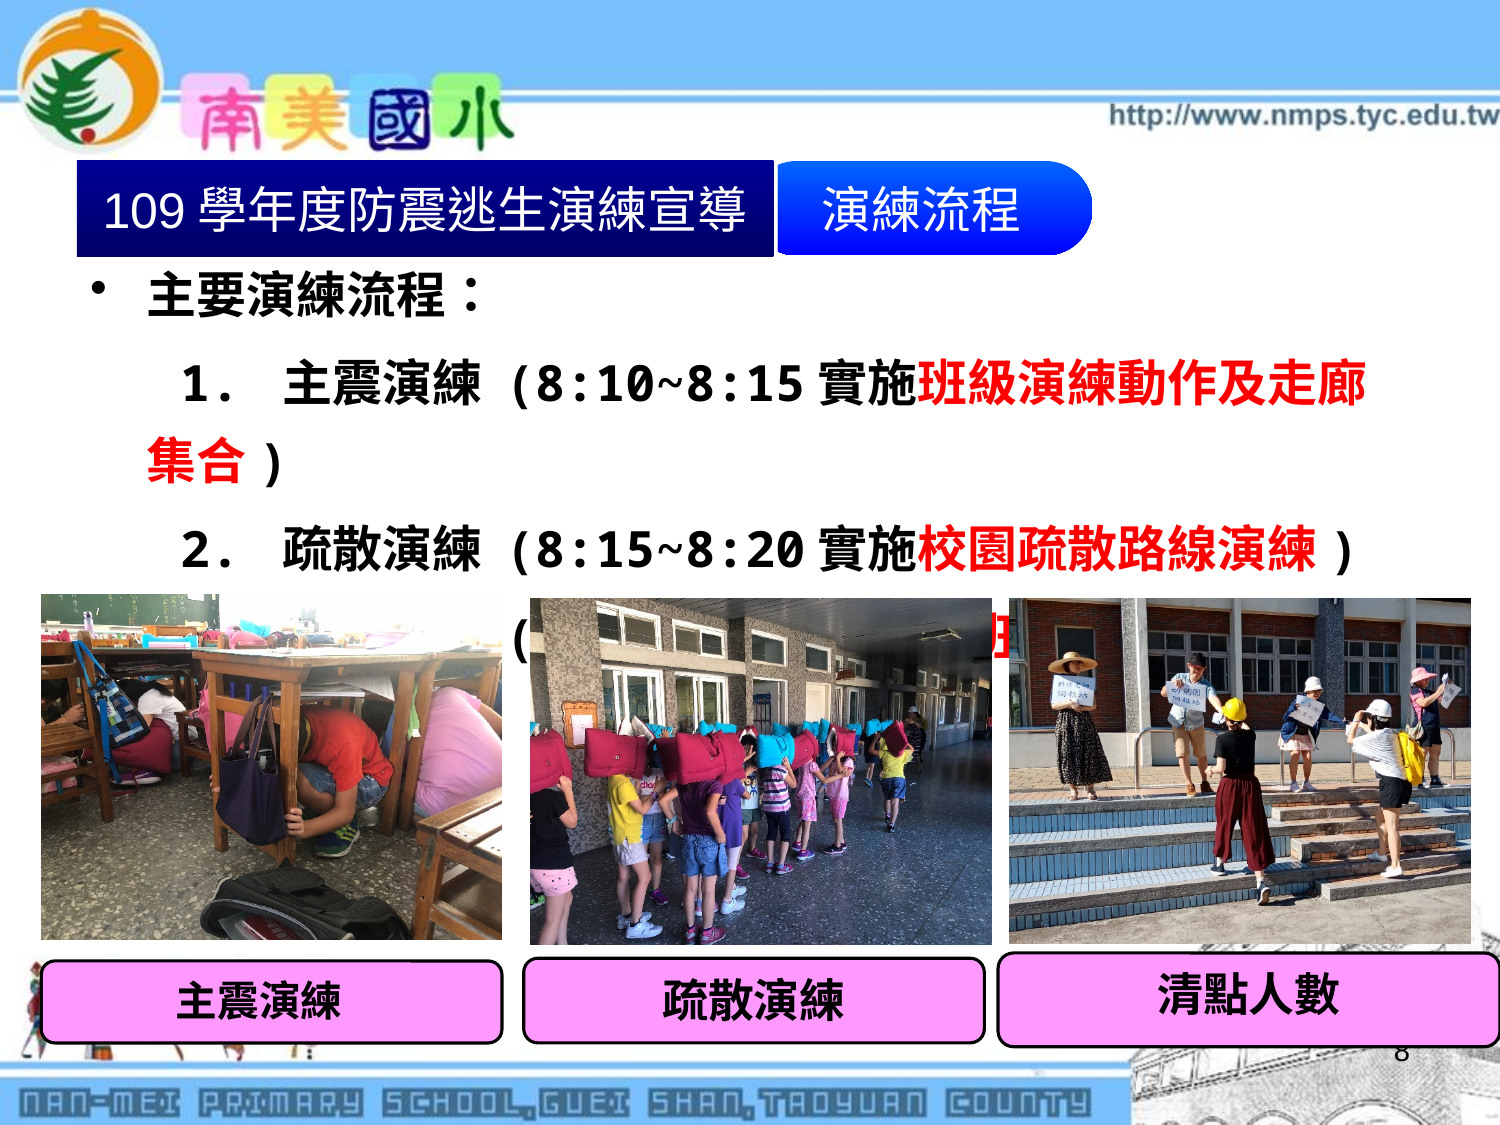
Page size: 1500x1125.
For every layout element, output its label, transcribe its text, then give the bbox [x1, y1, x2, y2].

slide_number 8 [1074, 1056, 1426, 1103]
text_box 演練流程 [779, 160, 1093, 256]
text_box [523, 957, 985, 1044]
picture [0, 0, 1500, 1125]
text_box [997, 952, 1500, 1047]
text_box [41, 960, 503, 1044]
title 109學年度防震逃生演練宣導 [76, 160, 774, 257]
list 主要演練流程： 1. 主震演練 (8:10~8:15實施班級演練動作及走廊集合) 2. 疏散演練 (8:15~8:20實施校園疏散路線演練) 3. 清點人數 (8:20~8:30實施各班點名及人員回報) [74, 237, 1426, 657]
